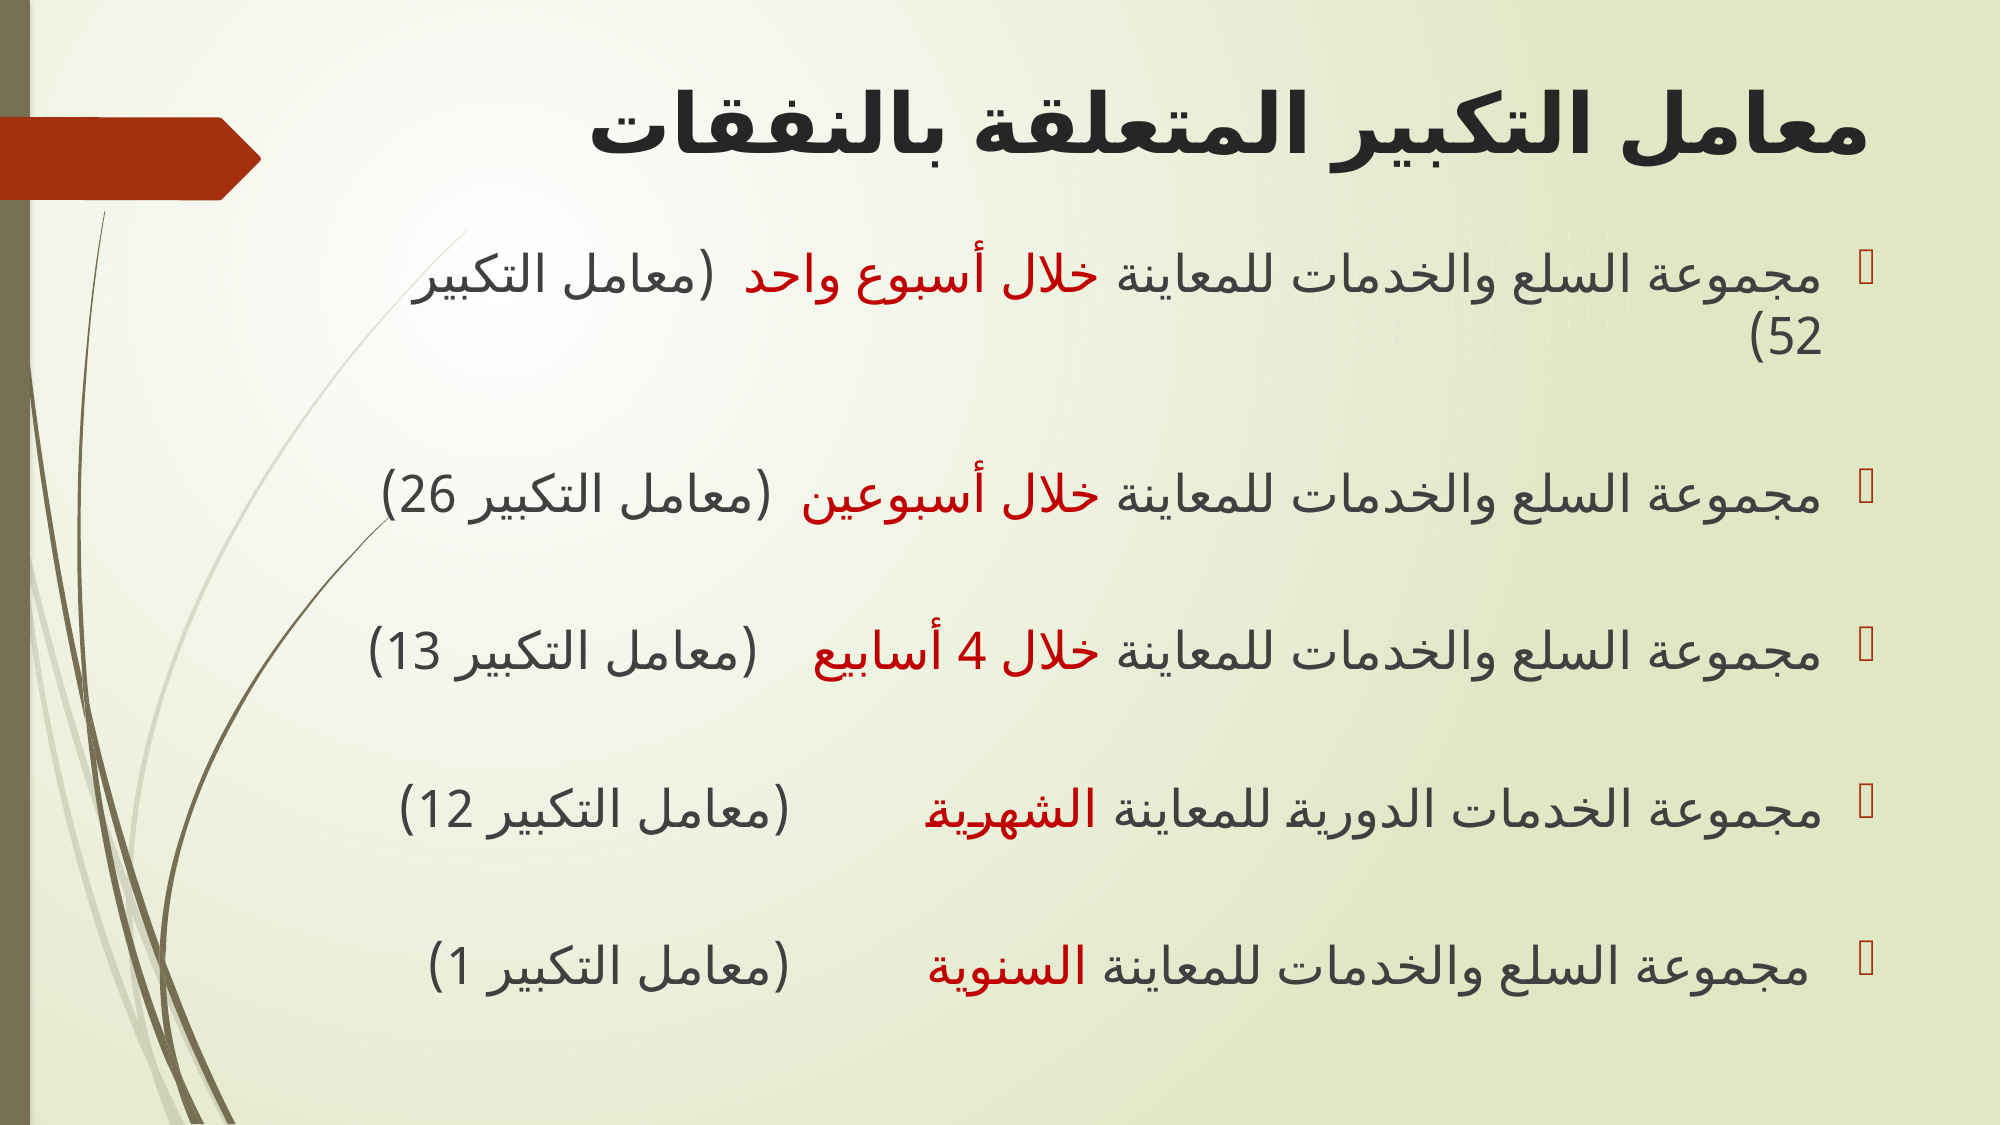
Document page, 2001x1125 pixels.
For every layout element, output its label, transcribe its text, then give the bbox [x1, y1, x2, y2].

title معامل التكبير المتعلقة بالنفقات [427, 63, 1889, 196]
text_box [137, 0, 1863, 176]
list مجموعة السلع والخدمات للمعاينة خلال أسبوع واحد (معامل التكبير 52) مجموعة السلع والخدمات للمعاينة خلال أسبوعين (معامل التكبير 26) مجموعة السلع والخدمات للمعاينة خلال 4 أسابيع (معامل التكبير 13) مجموعة الخدمات الدورية للمعاينة الشهرية (معامل التكبير 12) مجموعة السلع والخدمات للمعاينة السنوية (معامل التكبير 1) [323, 233, 1888, 1049]
